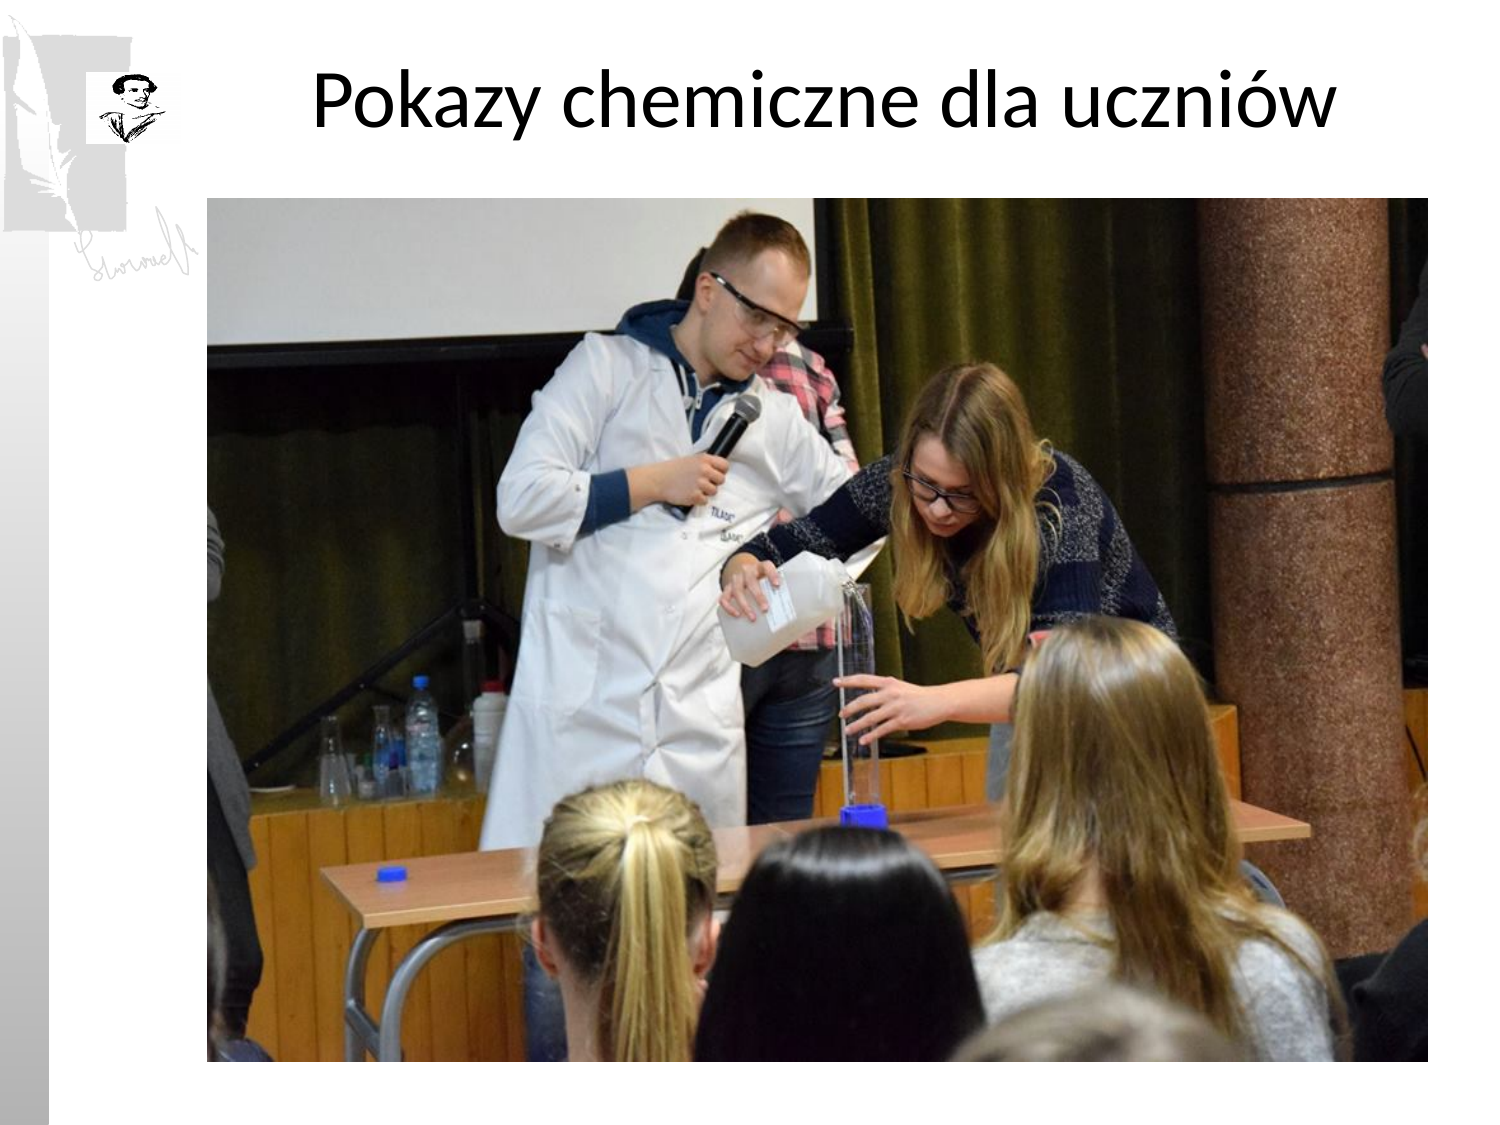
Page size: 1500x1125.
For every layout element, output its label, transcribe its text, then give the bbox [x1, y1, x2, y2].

title Pokazy chemiczne dla uczniów [150, 0, 1500, 188]
picture [206, 198, 1429, 1063]
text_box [0, 13, 196, 1125]
